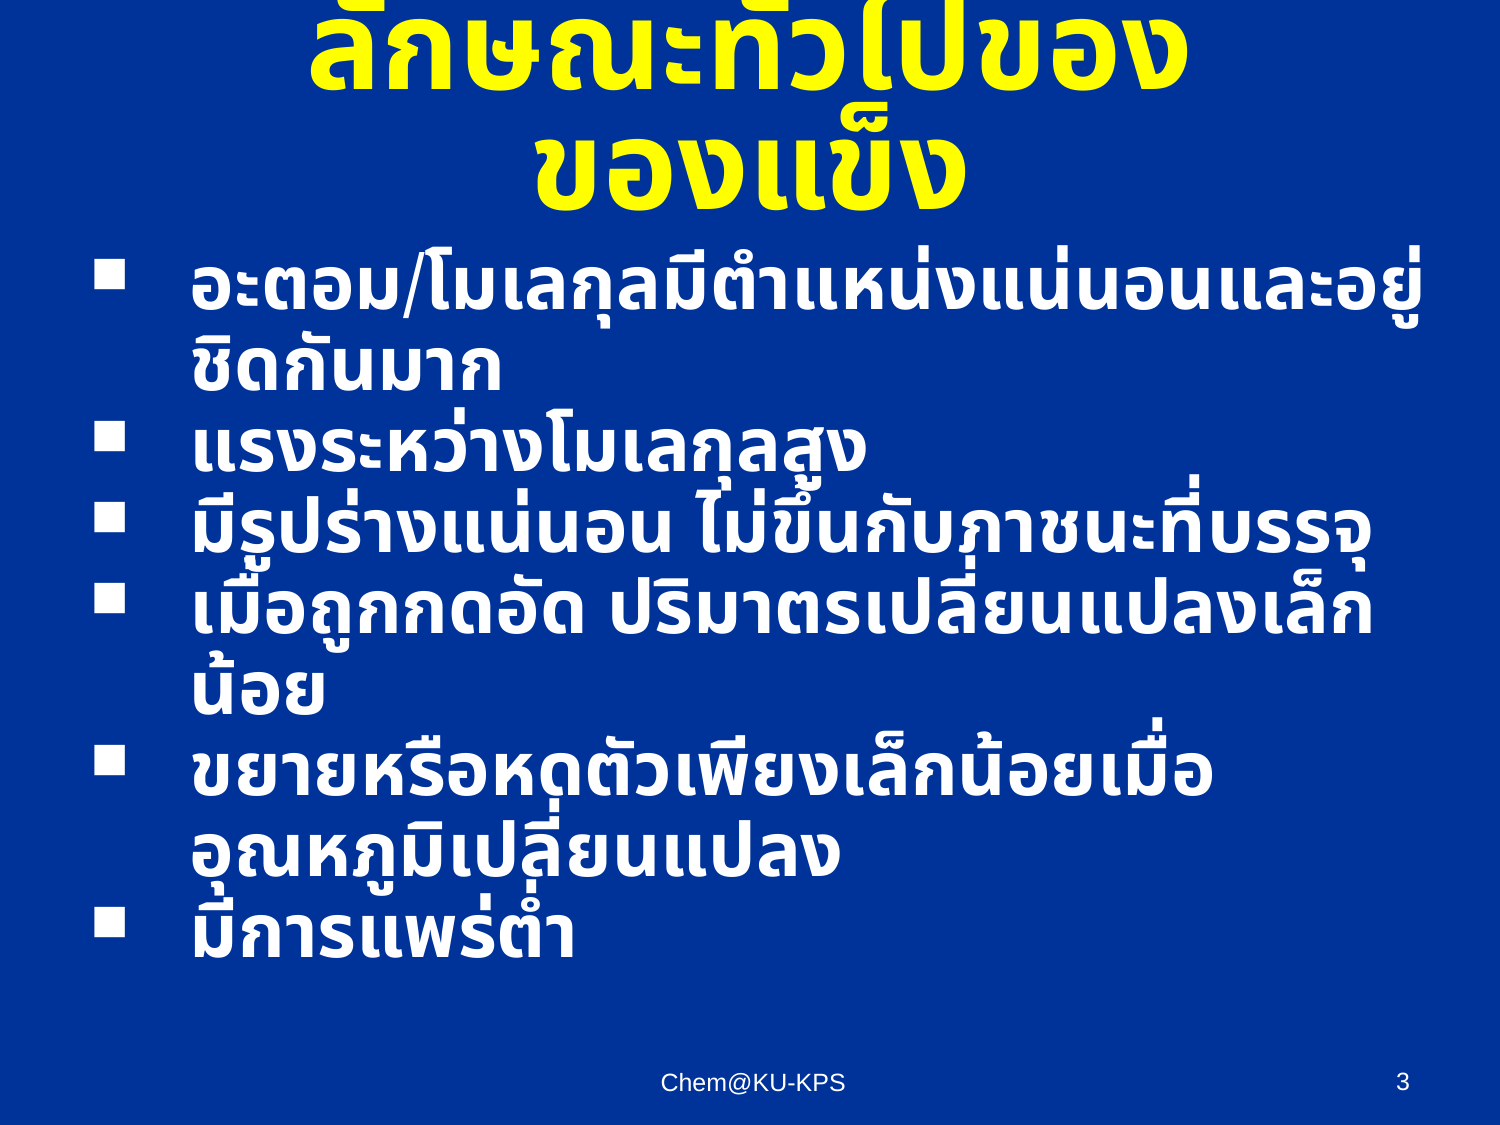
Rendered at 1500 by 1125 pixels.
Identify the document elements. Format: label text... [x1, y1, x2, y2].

list อะตอม/โมเลกุลมีตำแหน่งแน่นอนและอยู่ชิดกันมาก แรงระหว่างโมเลกุลสูง มีรูปร่างแน่นอน ไม่ขึ้นกับภาชนะที่บรรจุ เมื่อถูกกดอัด ปริมาตรเปลี่ยนแปลงเล็กน้อย ขยายหรือหดตัวเพียงเล็กน้อยเมื่ออุณหภูมิเปลี่ยนแปลง มีการแพร่ต่ำ [74, 237, 1462, 1006]
title ลักษณะทั่วไปของของแข็ง [74, 67, 1426, 160]
slide_number 3 [1074, 1024, 1426, 1104]
footer Chem@KU-KPS [515, 1025, 992, 1105]
